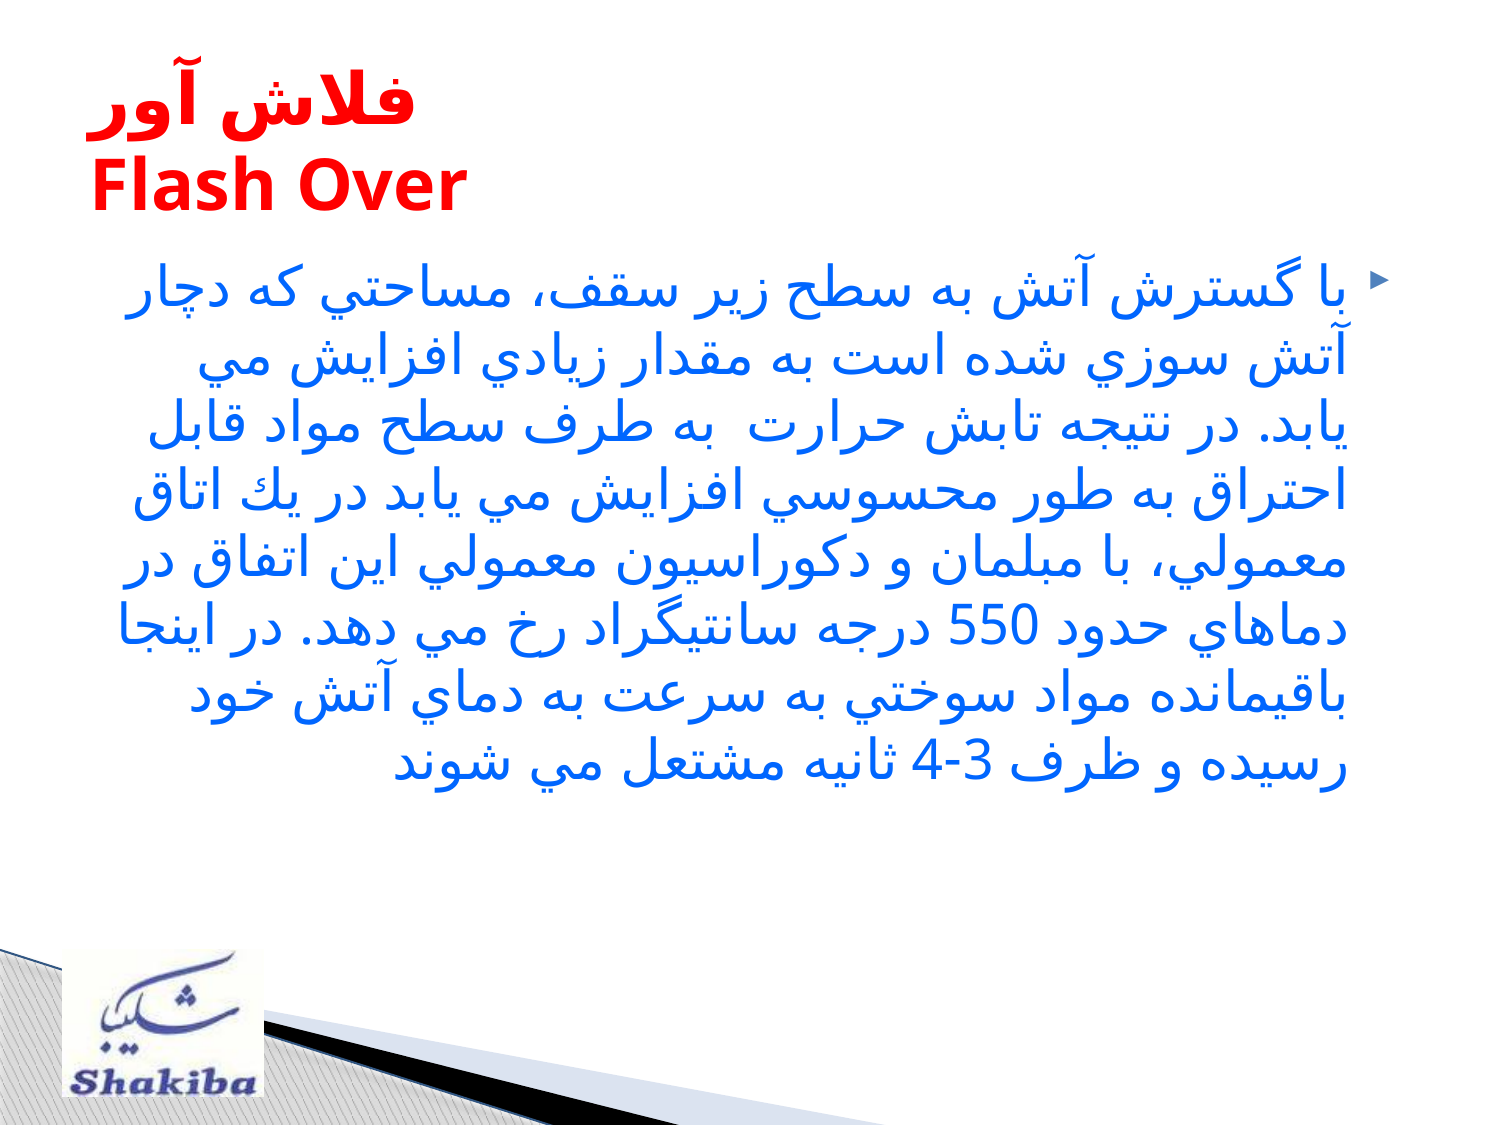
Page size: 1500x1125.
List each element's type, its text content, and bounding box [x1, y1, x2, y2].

list با گسترش آتش به سطح زير سقف، مساحتي كه دچار آتش سوزي شده است به مقدار زيادي افزايش مي يابد. در نتيجه تابش حرارت به طرف سطح مواد قابل احتراق به طور محسوسي افزايش مي يابد در يك اتاق معمولي، با مبلمان و دكوراسيون معمولي اين اتفاق در دماهاي حدود 550 درجه سانتيگراد رخ مي دهد. در اينجا باقيمانده مواد سوختي به سرعت به دماي آتش خود رسيده و ظرف 3-4 ثانيه مشتعل مي شوند [75, 243, 1425, 986]
title فلاش آور Flash Over [75, 45, 1425, 233]
picture [62, 949, 265, 1098]
